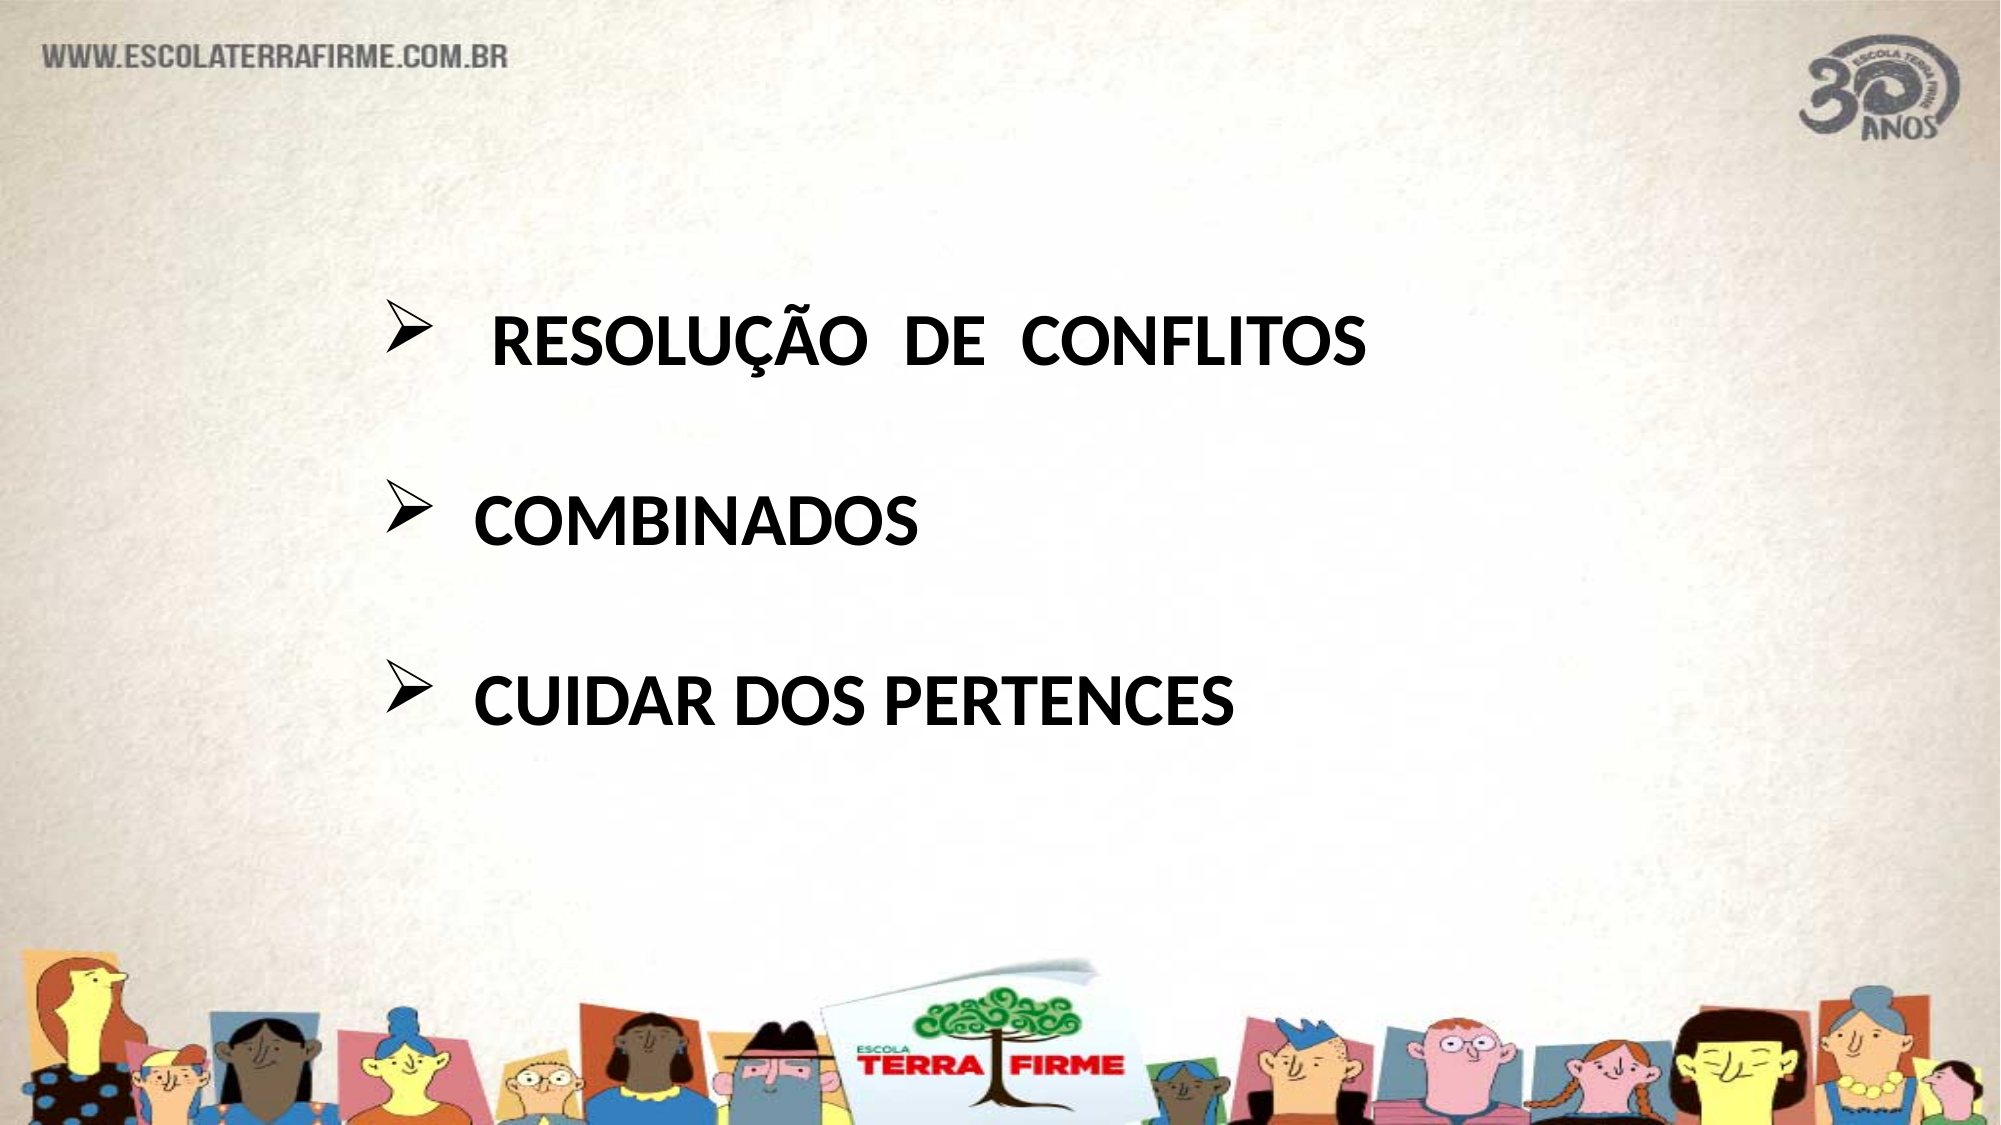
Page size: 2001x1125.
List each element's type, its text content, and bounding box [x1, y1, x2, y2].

picture [0, 0, 2001, 1125]
text_box RESOLUÇÃO DE CONFLITOS COMBINADOS CUIDAR DOS PERTENCES [365, 283, 1384, 748]
